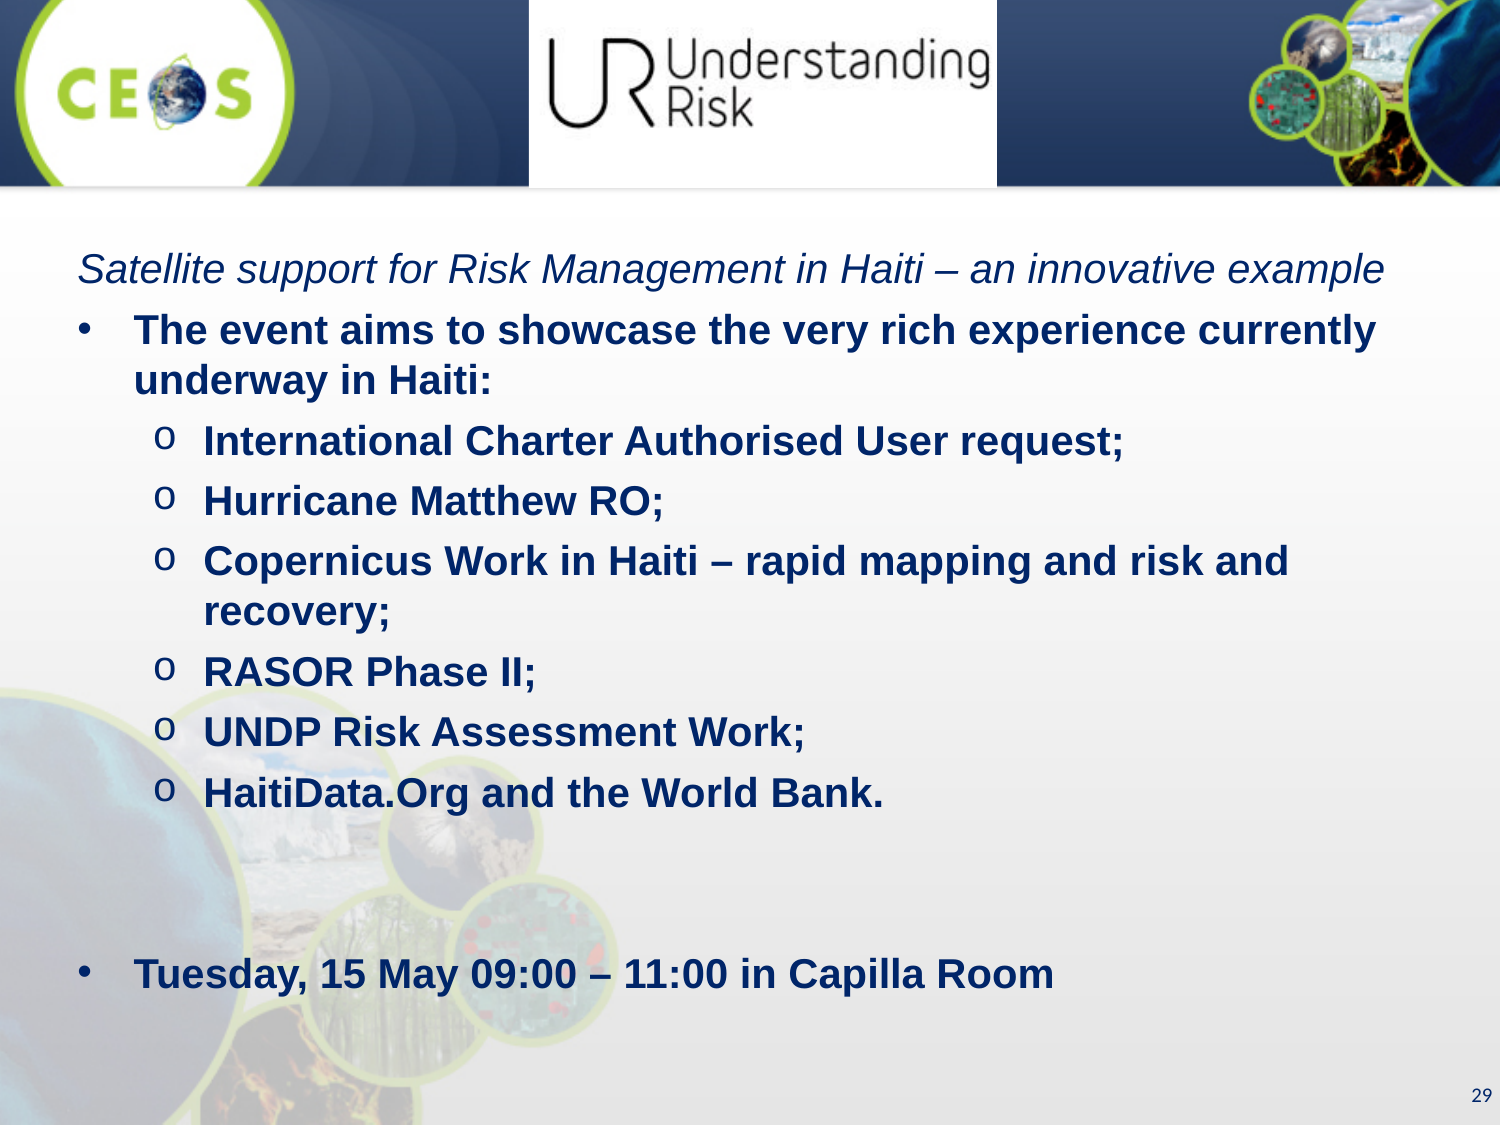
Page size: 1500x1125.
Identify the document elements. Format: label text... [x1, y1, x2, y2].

slide_number 29 [1186, 1073, 1500, 1117]
picture [0, 0, 1500, 1125]
list Satellite support for Risk Management in Haiti – an innovative example The event aims to showcase the very rich experience currently underway in Haiti: International Charter Authorised User request; Hurricane Matthew RO; Copernicus Work in Haiti – rapid mapping and risk and recovery; RASOR Phase II; UNDP Risk Assessment Work; HaitiData.Org and the World Bank. Tuesday, 15 May 09:00 – 11:00 in Capilla Room [62, 224, 1463, 1075]
